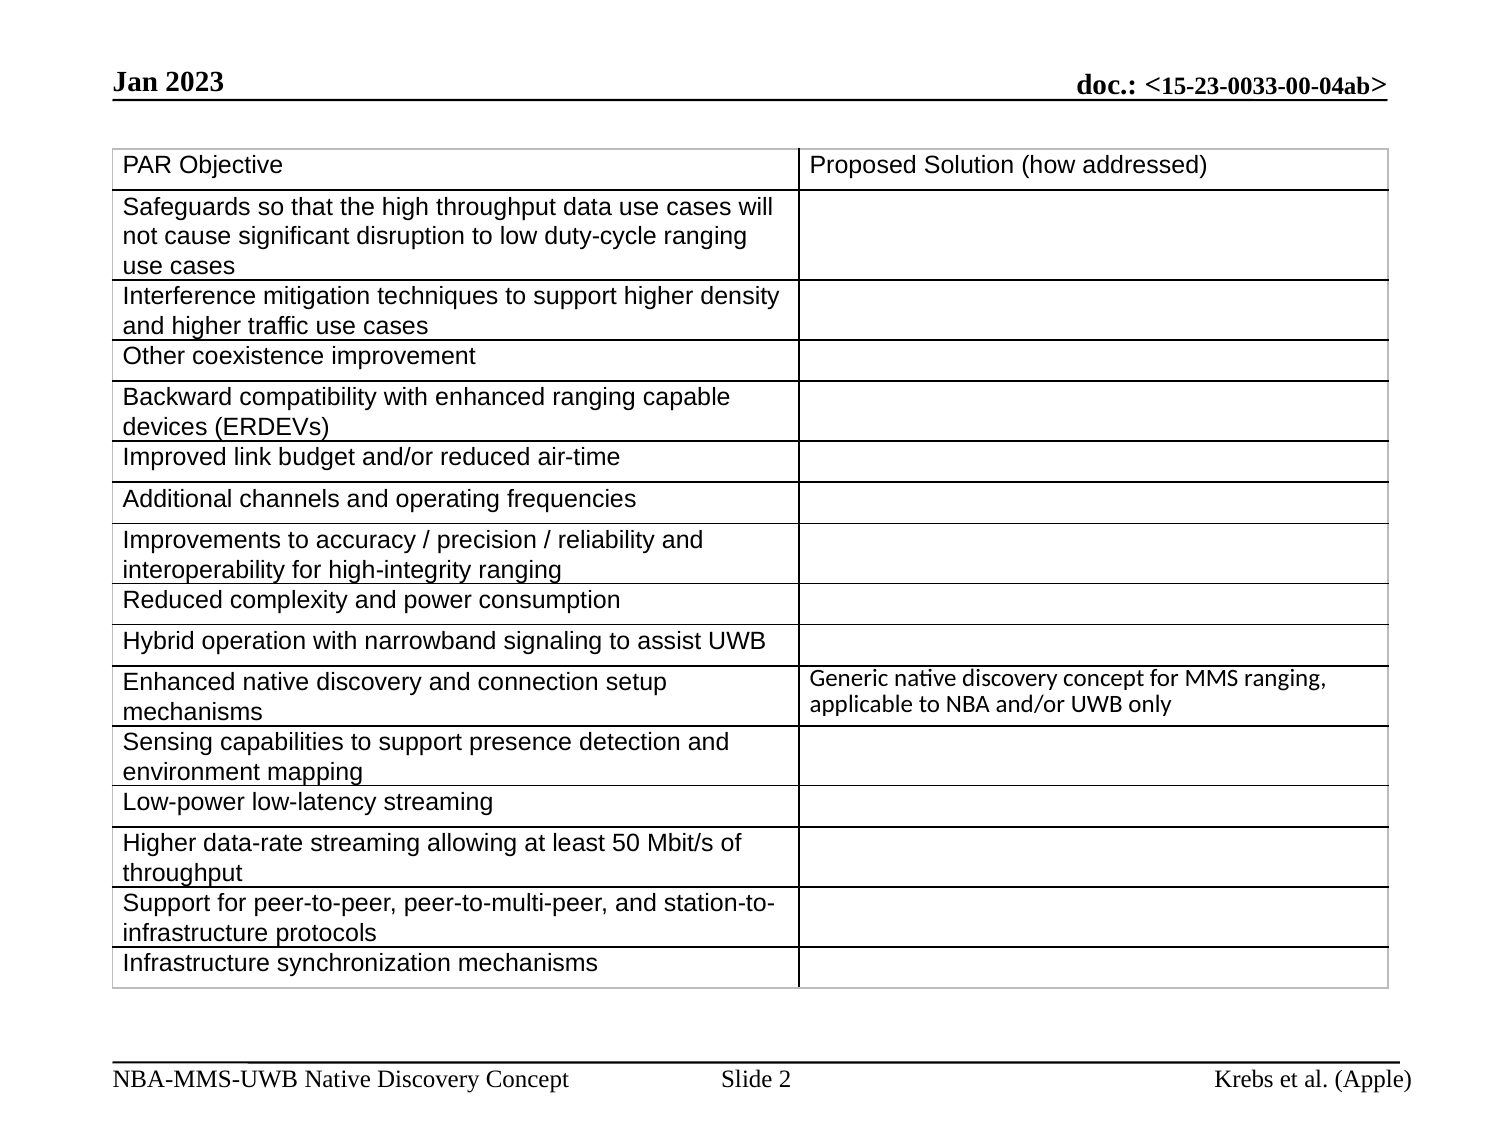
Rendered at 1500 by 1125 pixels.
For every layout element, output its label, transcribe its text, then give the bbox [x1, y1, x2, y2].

table_cell Support for peer-to-peer, peer-to-multi-peer, and station-to-infrastructure protocols [113, 888, 798, 946]
table_cell Enhanced native discovery and connection setup mechanisms [113, 667, 798, 725]
table_cell [800, 727, 1387, 785]
footer Krebs et al. (Apple) [900, 1062, 1413, 1093]
table_cell [800, 281, 1387, 339]
table_cell Infrastructure synchronization mechanisms [113, 948, 798, 987]
slide_number Slide 2 [712, 1062, 800, 1093]
table_cell Interference mitigation techniques to support higher density and higher traffic use cases [113, 281, 798, 339]
table_cell Safeguards so that the high throughput data use cases will not cause significant disruption to low duty-cycle ranging use cases [113, 191, 798, 279]
table_cell [800, 524, 1387, 583]
table_cell Additional channels and operating frequencies [113, 483, 798, 523]
table_cell Reduced complexity and power consumption [113, 584, 798, 624]
table_cell Generic native discovery concept for MMS ranging, applicable to NBA and/or UWB only [800, 667, 1387, 725]
table_cell [800, 382, 1387, 440]
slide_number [112, 62, 375, 98]
table_cell Higher data-rate streaming allowing at least 50 Mbit/s of throughput [113, 828, 798, 886]
table_cell Improved link budget and/or reduced air-time [113, 442, 798, 481]
table_cell [800, 191, 1387, 279]
table_cell [800, 483, 1387, 523]
table_cell [800, 786, 1387, 826]
table_cell [800, 828, 1387, 886]
table_cell Improvements to accuracy / precision / reliability and interoperability for high-integrity ranging [113, 524, 798, 583]
table_header Proposed Solution (how addressed) [800, 150, 1387, 189]
table_cell [800, 625, 1387, 665]
table_header PAR Objective [113, 150, 798, 189]
table_cell [800, 948, 1387, 987]
table_cell Backward compatibility with enhanced ranging capable devices (ERDEVs) [113, 382, 798, 440]
table_cell Low-power low-latency streaming [113, 786, 798, 826]
table_cell Sensing capabilities to support presence detection and environment mapping [113, 727, 798, 785]
table_cell [800, 341, 1387, 380]
table_cell Other coexistence improvement [113, 341, 798, 380]
table_cell Hybrid operation with narrowband signaling to assist UWB [113, 625, 798, 665]
table_cell [800, 442, 1387, 481]
table_cell [800, 584, 1387, 624]
table_cell [800, 888, 1387, 946]
